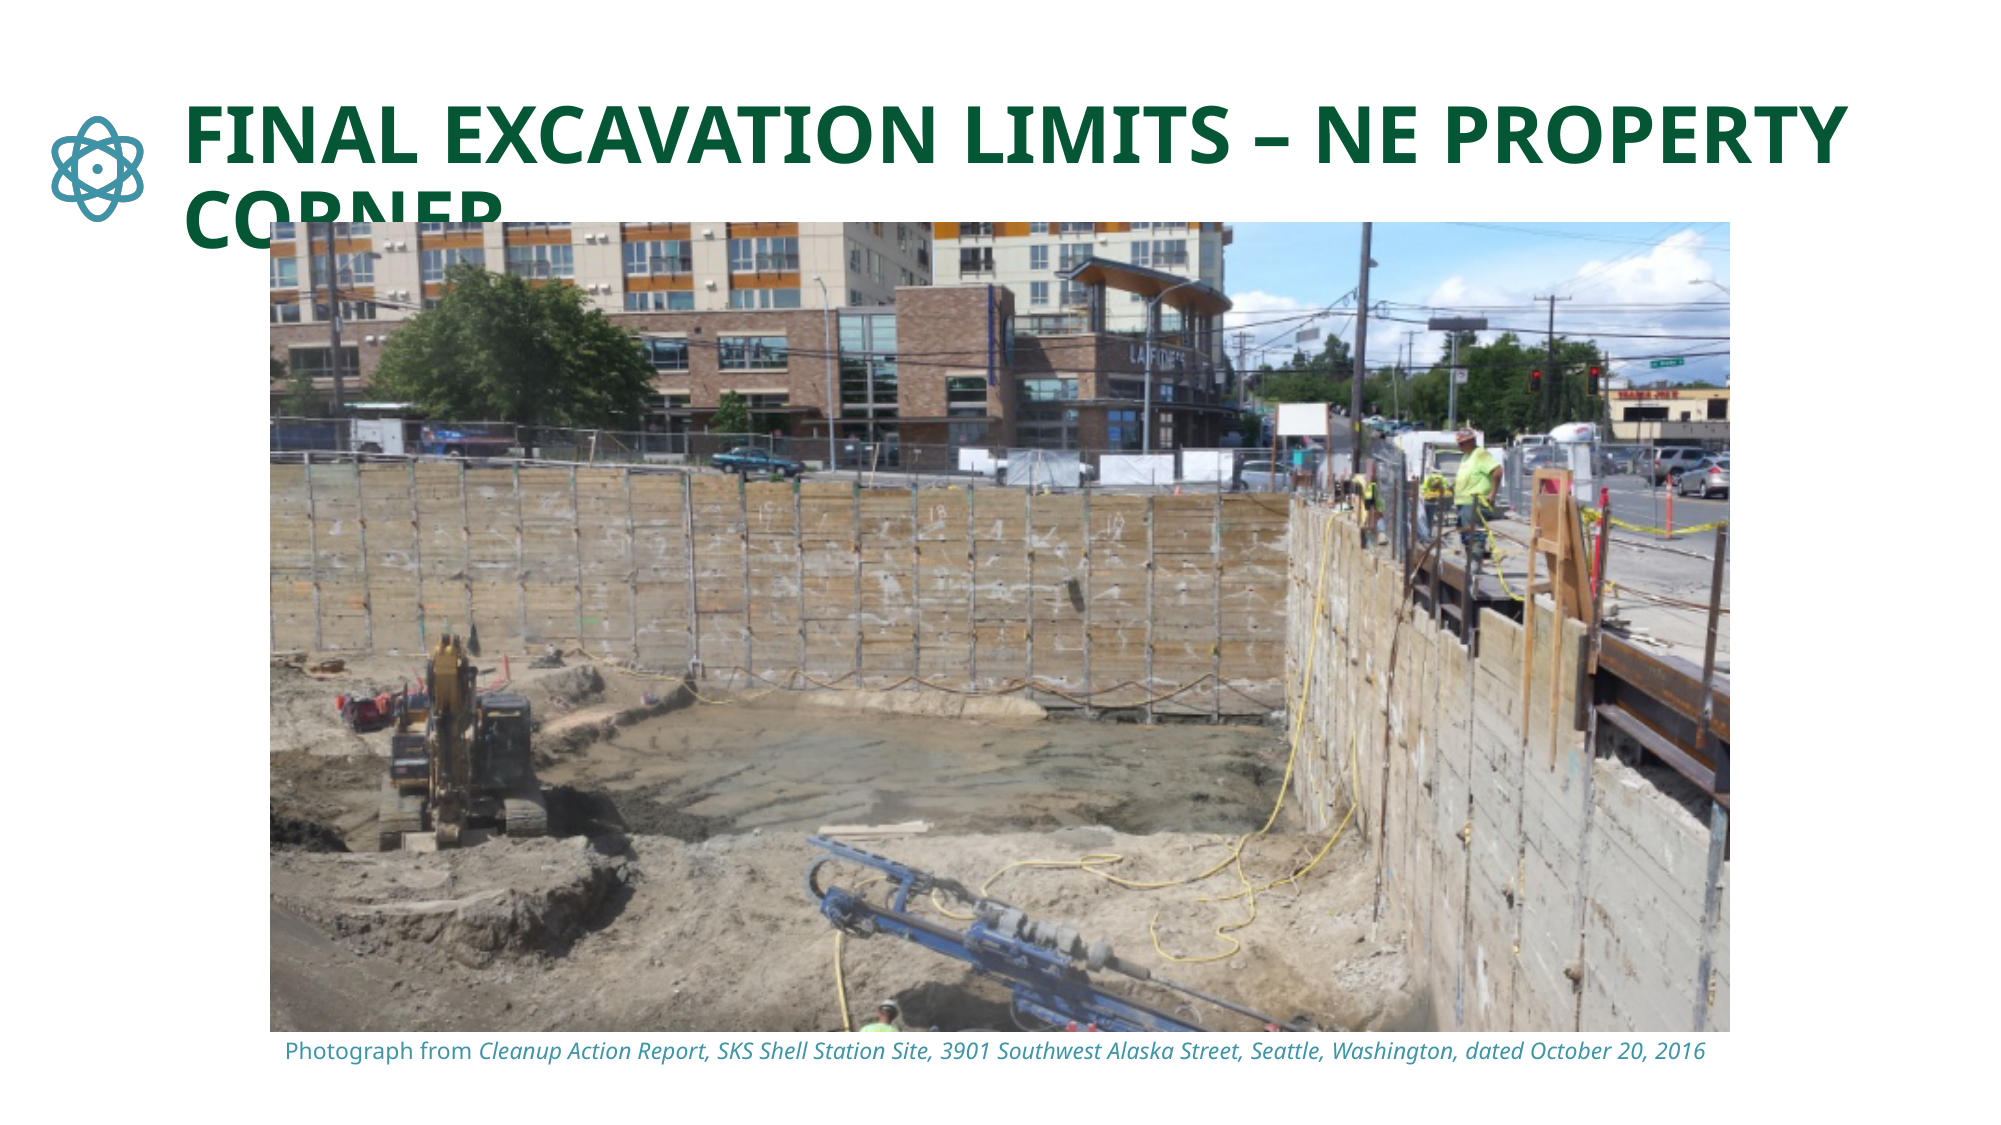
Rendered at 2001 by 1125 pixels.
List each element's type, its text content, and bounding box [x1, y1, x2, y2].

text_box FINAL EXCAVATION LIMITS – NE PROPERTY CORNER [182, 74, 1984, 287]
picture [45, 116, 150, 223]
picture [269, 222, 1730, 1032]
text_box Photograph from Cleanup Action Report, SKS Shell Station Site, 3901 Southwest Alaska Street, Seattle, Washington, dated October 20, 2016 [269, 1031, 2000, 1070]
